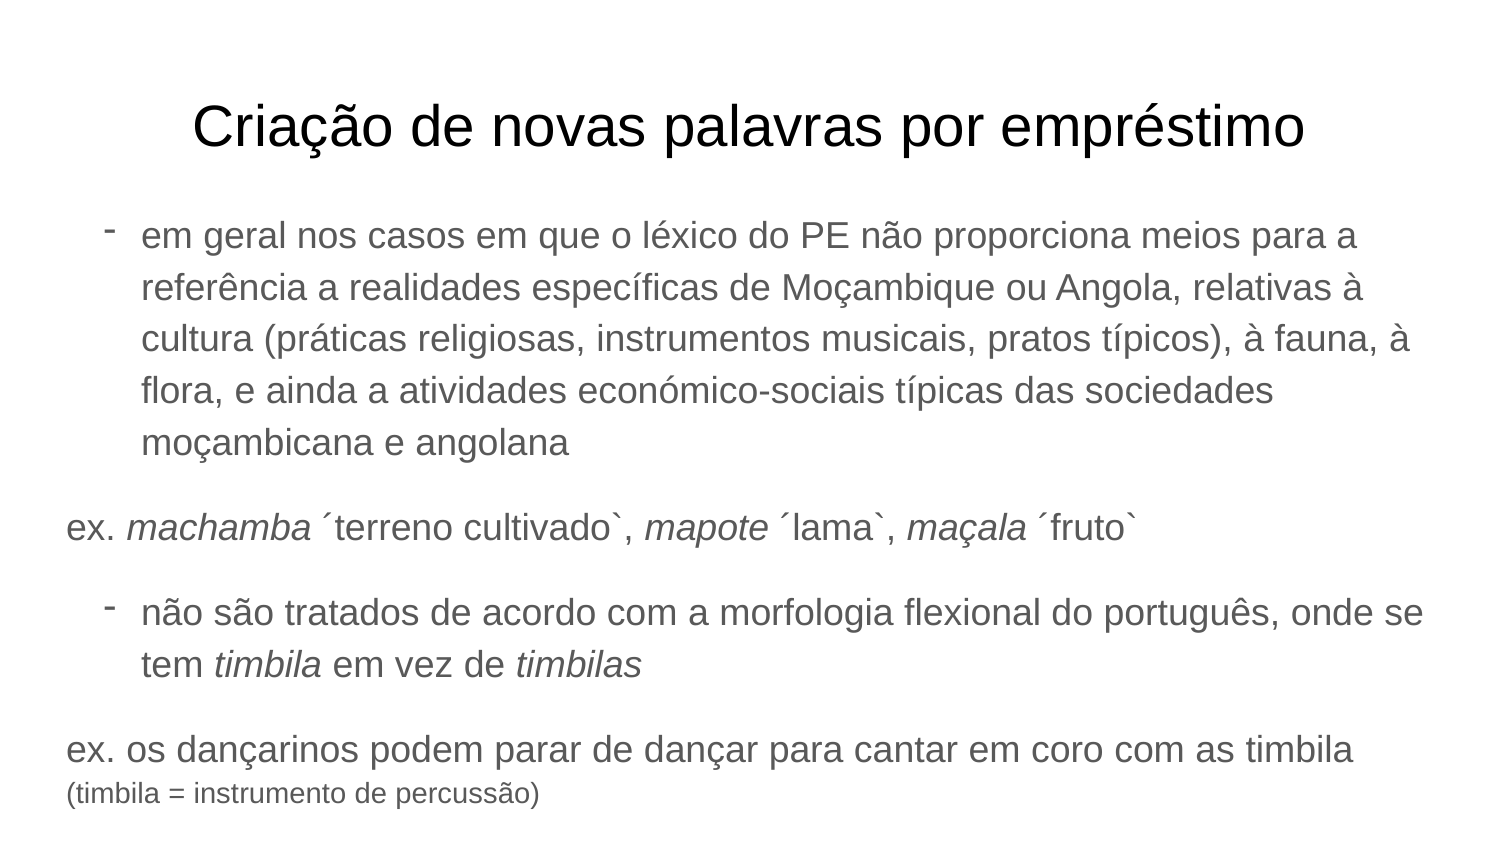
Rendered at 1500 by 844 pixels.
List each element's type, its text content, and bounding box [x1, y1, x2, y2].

list em geral nos casos em que o léxico do PE não proporciona meios para a referência a realidades específicas de Moçambique ou Angola, relativas à cultura (práticas religiosas, instrumentos musicais, pratos típicos), à fauna, à flora, e ainda a atividades económico-sociais típicas das sociedades moçambicana e angolana ex. machamba ´terreno cultivado`, mapote ´lama`, maçala ´fruto` não são tratados de acordo com a morfologia flexional do português, onde se tem timbila em vez de timbilas ex. os dançarinos podem parar de dançar para cantar em coro com as timbila (timbila = instrumento de percussão) [51, 189, 1449, 750]
title Criação de novas palavras por empréstimo [51, 72, 1449, 167]
